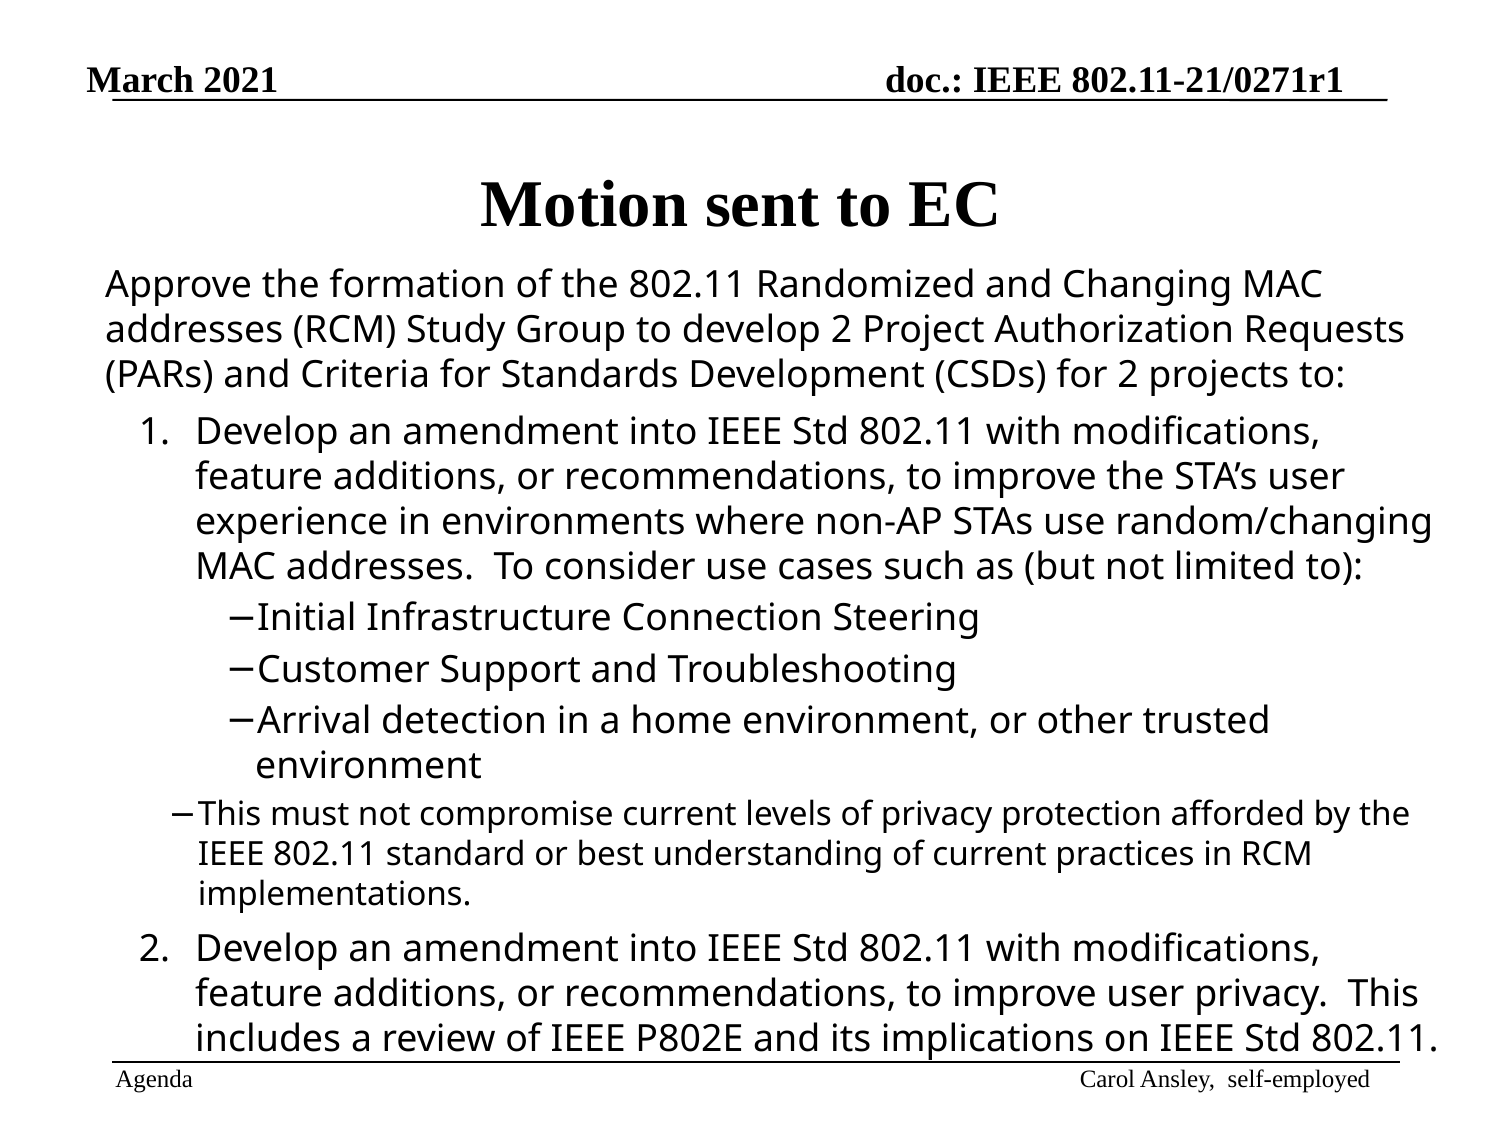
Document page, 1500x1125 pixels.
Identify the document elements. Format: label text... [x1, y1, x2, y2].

text_box Approve the formation of the 802.11 Randomized and Changing MAC addresses (RCM) Study Group to develop 2 Project Authorization Requests (PARs) and Criteria for Standards Development (CSDs) for 2 projects to: Develop an amendment into IEEE Std 802.11 with modifications, feature additions, or recommendations, to improve the STA’s user experience in environments where non-AP STAs use random/changing MAC addresses. To consider use cases such as (but not limited to): Initial Infrastructure Connection Steering Customer Support and Troubleshooting Arrival detection in a home environment, or other trusted environment This must not compromise current levels of privacy protection afforded by the IEEE 802.11 standard or best understanding of current practices in RCM implementations. Develop an amendment into IEEE Std 802.11 with modifications, feature additions, or recommendations, to improve user privacy. This includes a review of IEEE P802E and its implications on IEEE Std 802.11. [97, 252, 1461, 1067]
text_box Motion sent to EC [112, 152, 1388, 248]
